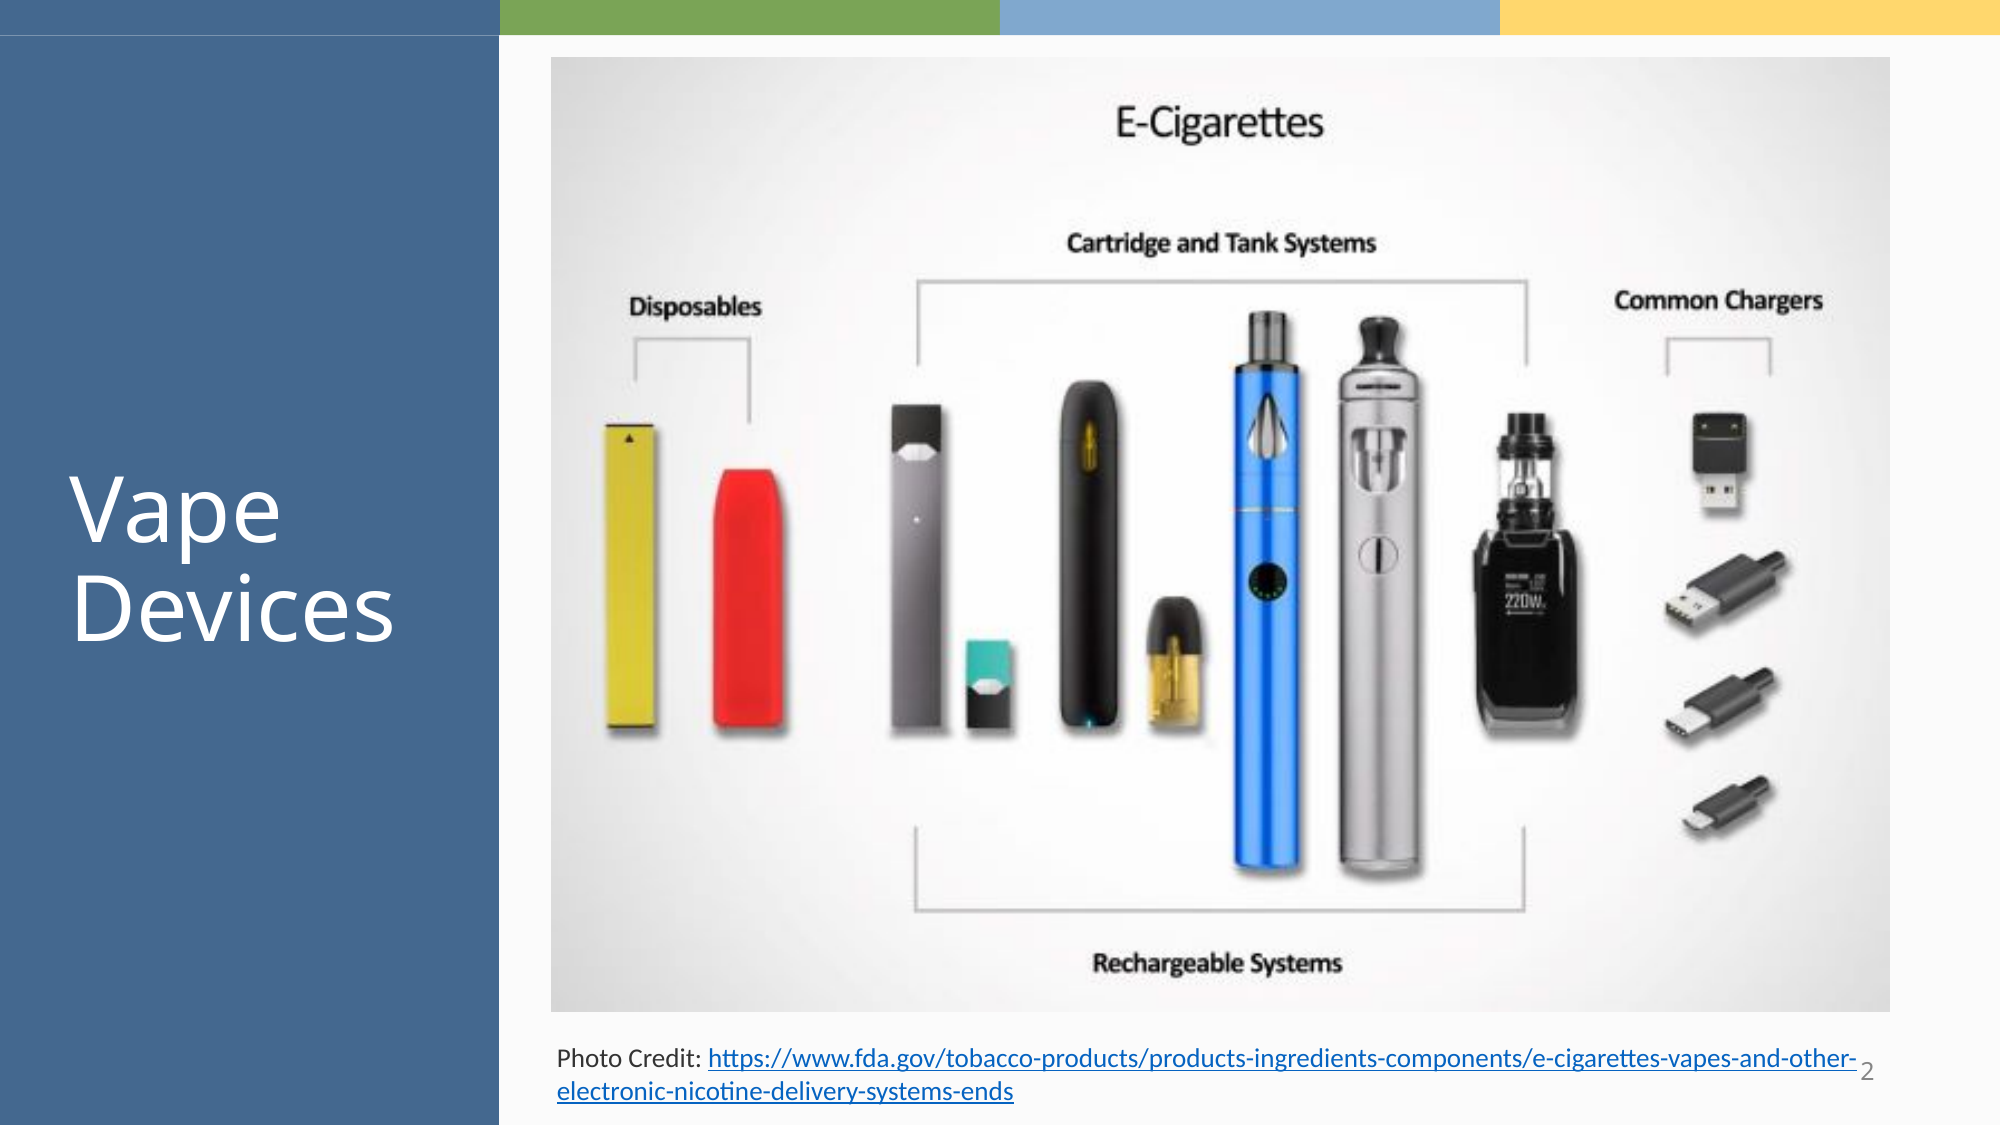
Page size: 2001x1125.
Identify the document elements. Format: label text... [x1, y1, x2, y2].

picture [551, 57, 1890, 1012]
text_box Photo Credit: https://www.fda.gov/tobacco-products/products-ingredients-components/e-cigarettes-vapes-and-other-electronic-nicotine-delivery-systems-ends [542, 1033, 1909, 1114]
title Vape Devices [54, 113, 453, 1012]
